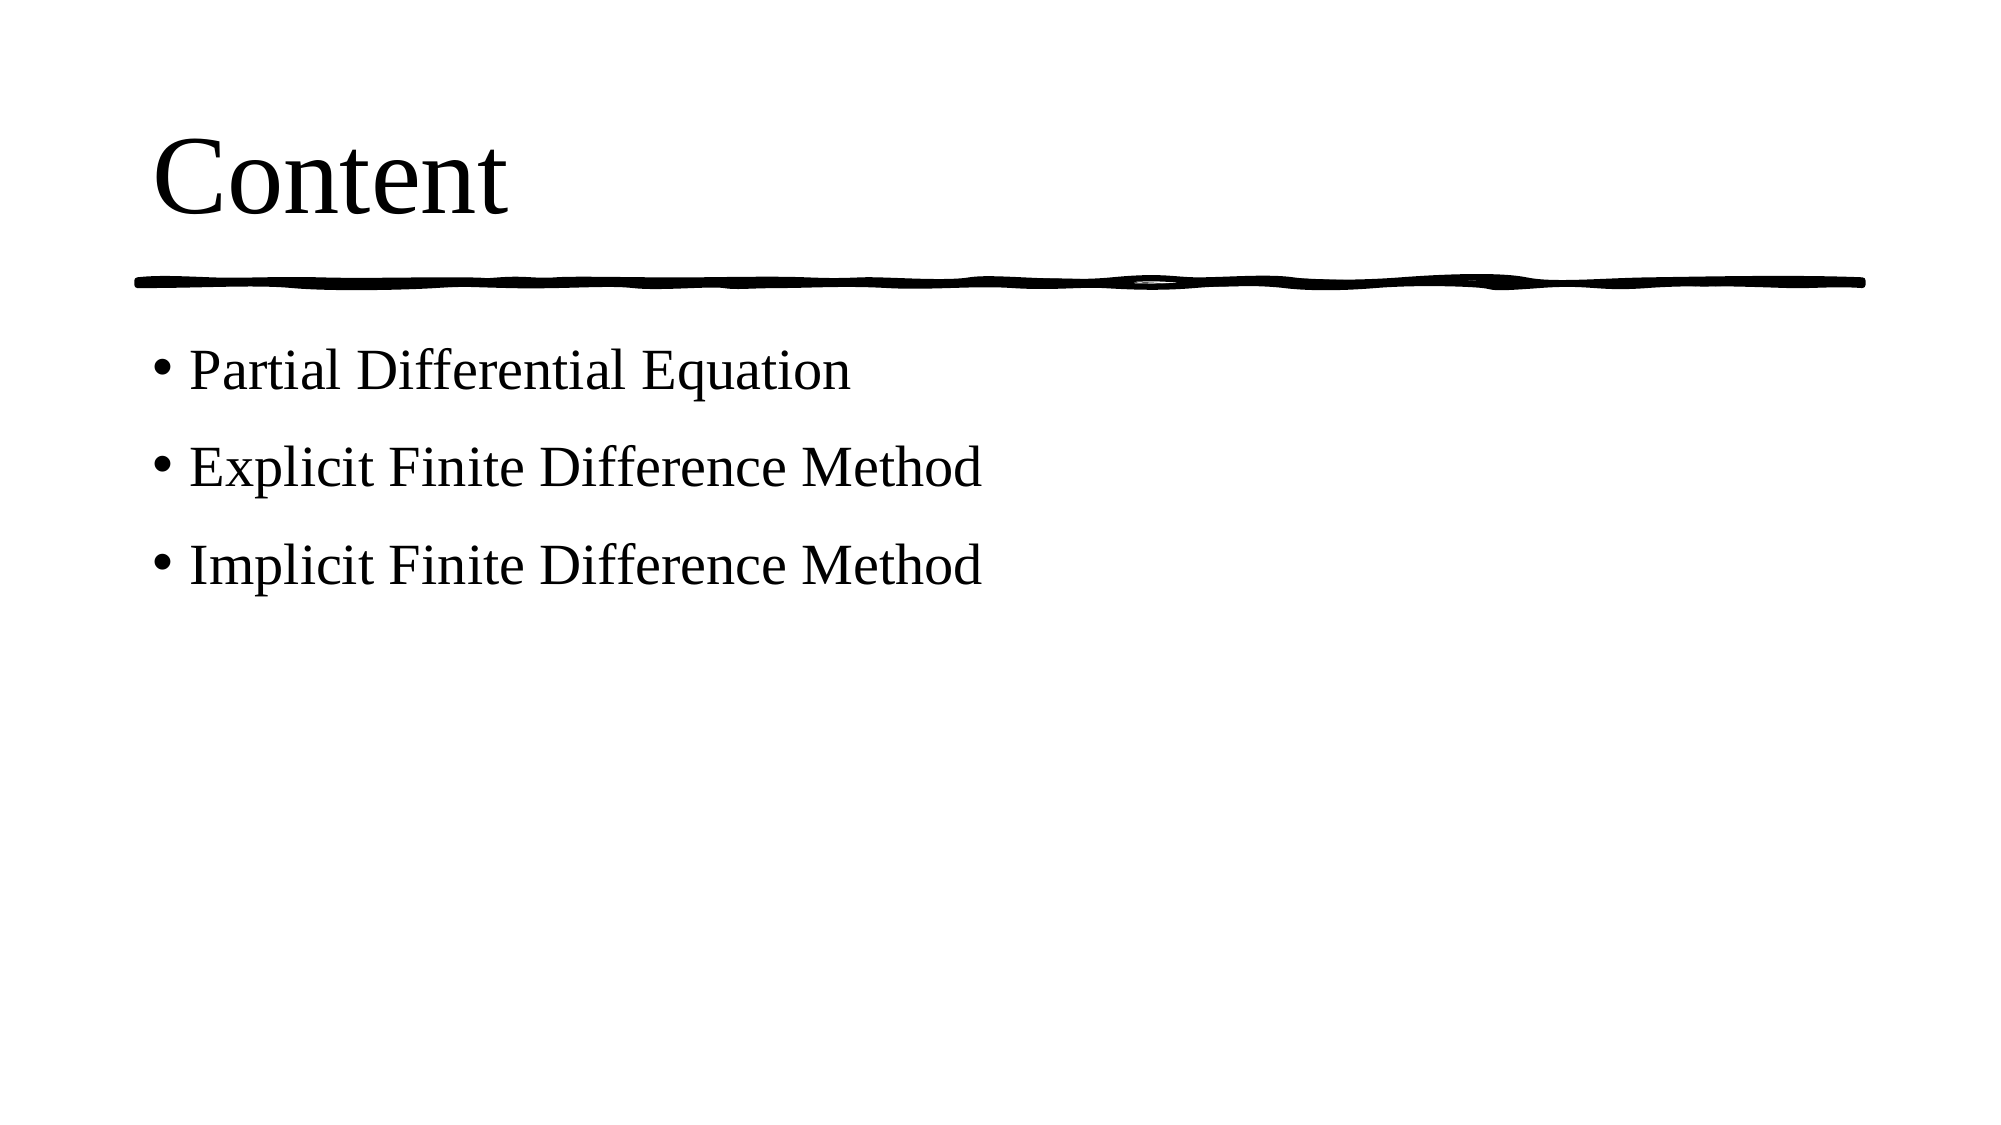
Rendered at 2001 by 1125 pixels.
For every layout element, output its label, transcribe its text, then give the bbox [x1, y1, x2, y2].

title Content [137, 59, 1863, 278]
list Partial Differential Equation Explicit Finite Difference Method Implicit Finite Difference Method [137, 316, 1863, 1014]
